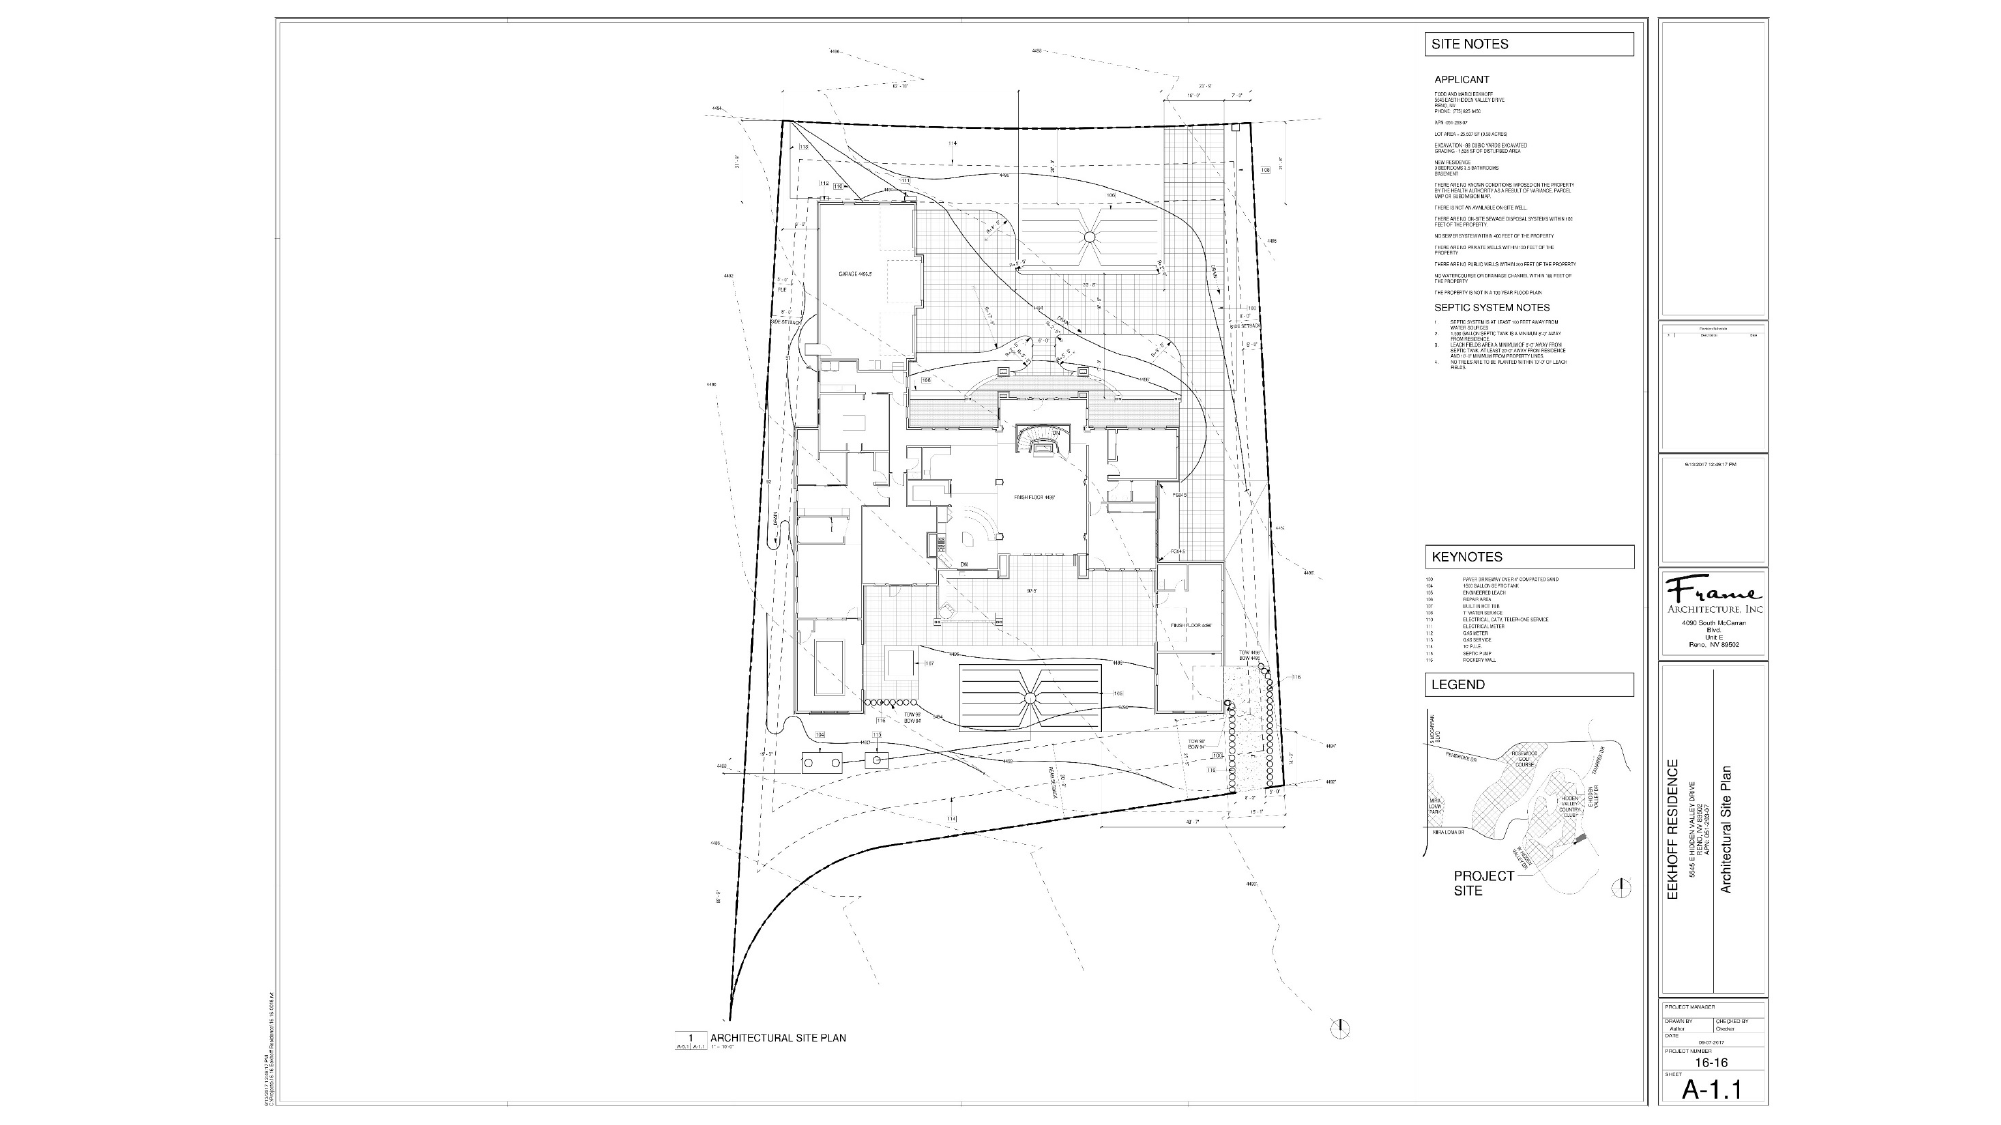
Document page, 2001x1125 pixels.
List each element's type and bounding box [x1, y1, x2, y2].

picture [212, 0, 1788, 1125]
